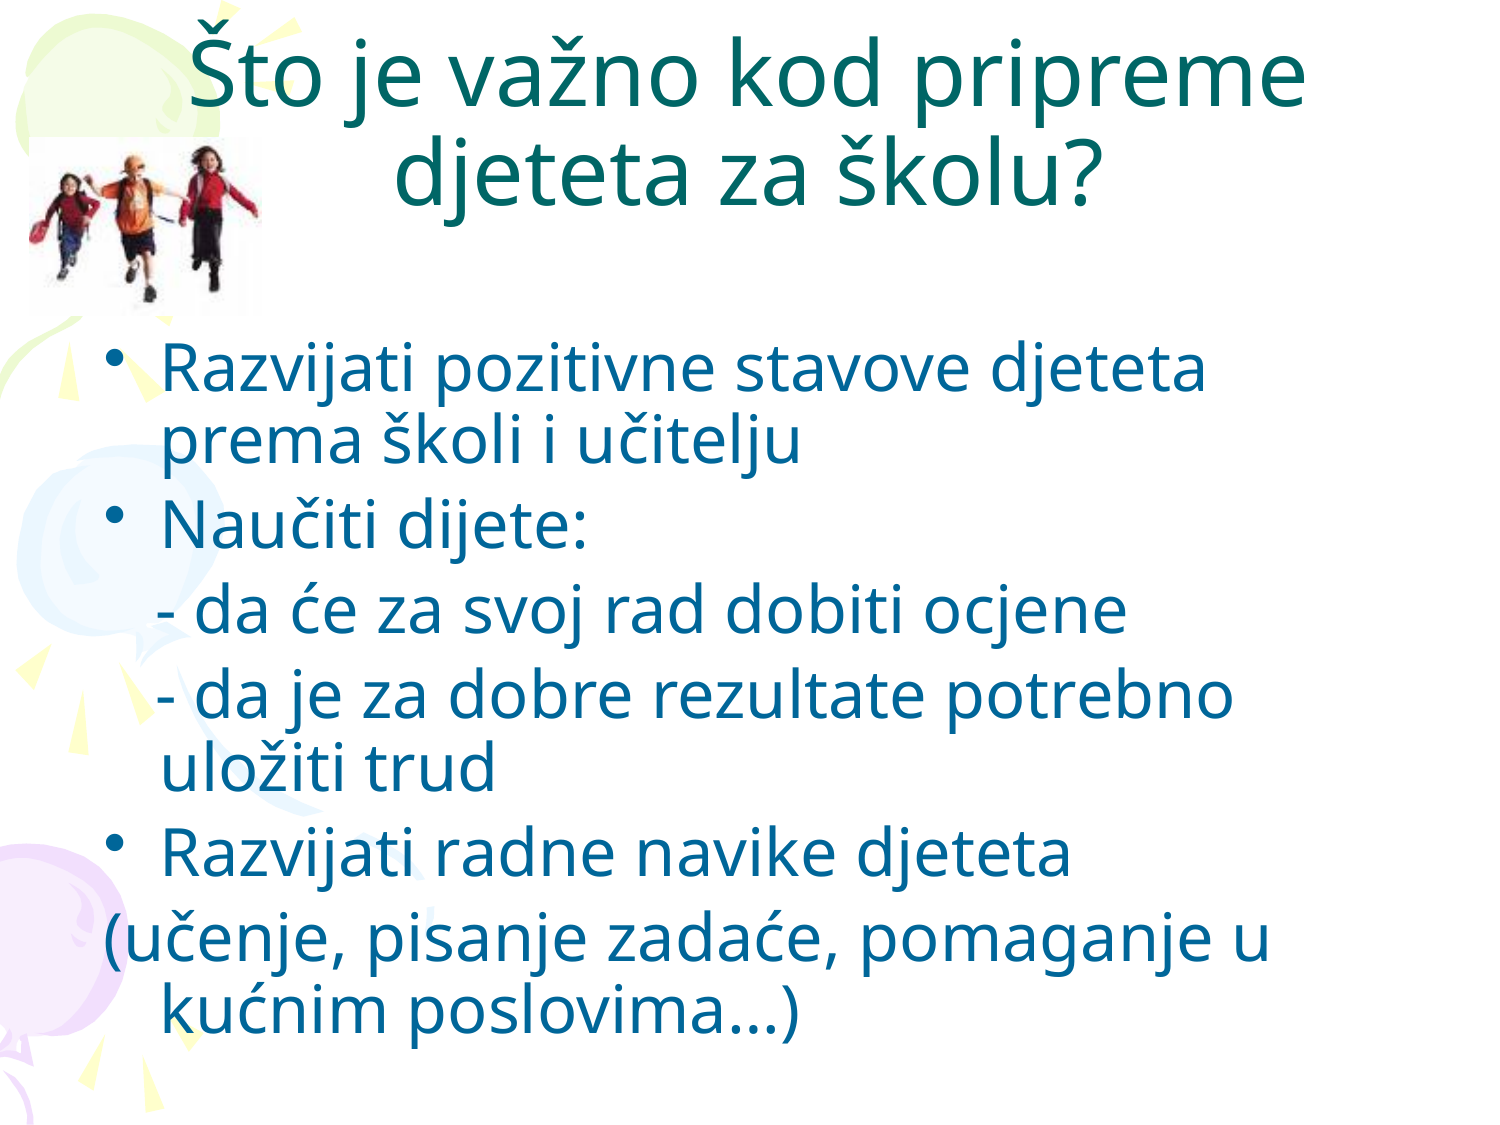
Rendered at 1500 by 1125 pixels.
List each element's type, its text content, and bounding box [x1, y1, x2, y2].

picture [29, 136, 263, 316]
list Razvijati pozitivne stavove djeteta prema školi i učitelju Naučiti dijete: - da će za svoj rad dobiti ocjene - da je za dobre rezultate potrebno uložiti trud Razvijati radne navike djeteta (učenje, pisanje zadaće, pomaganje u kućnim poslovima…) [88, 326, 1439, 1125]
title Što je važno kod pripreme djeteta za školu? [72, 16, 1426, 233]
